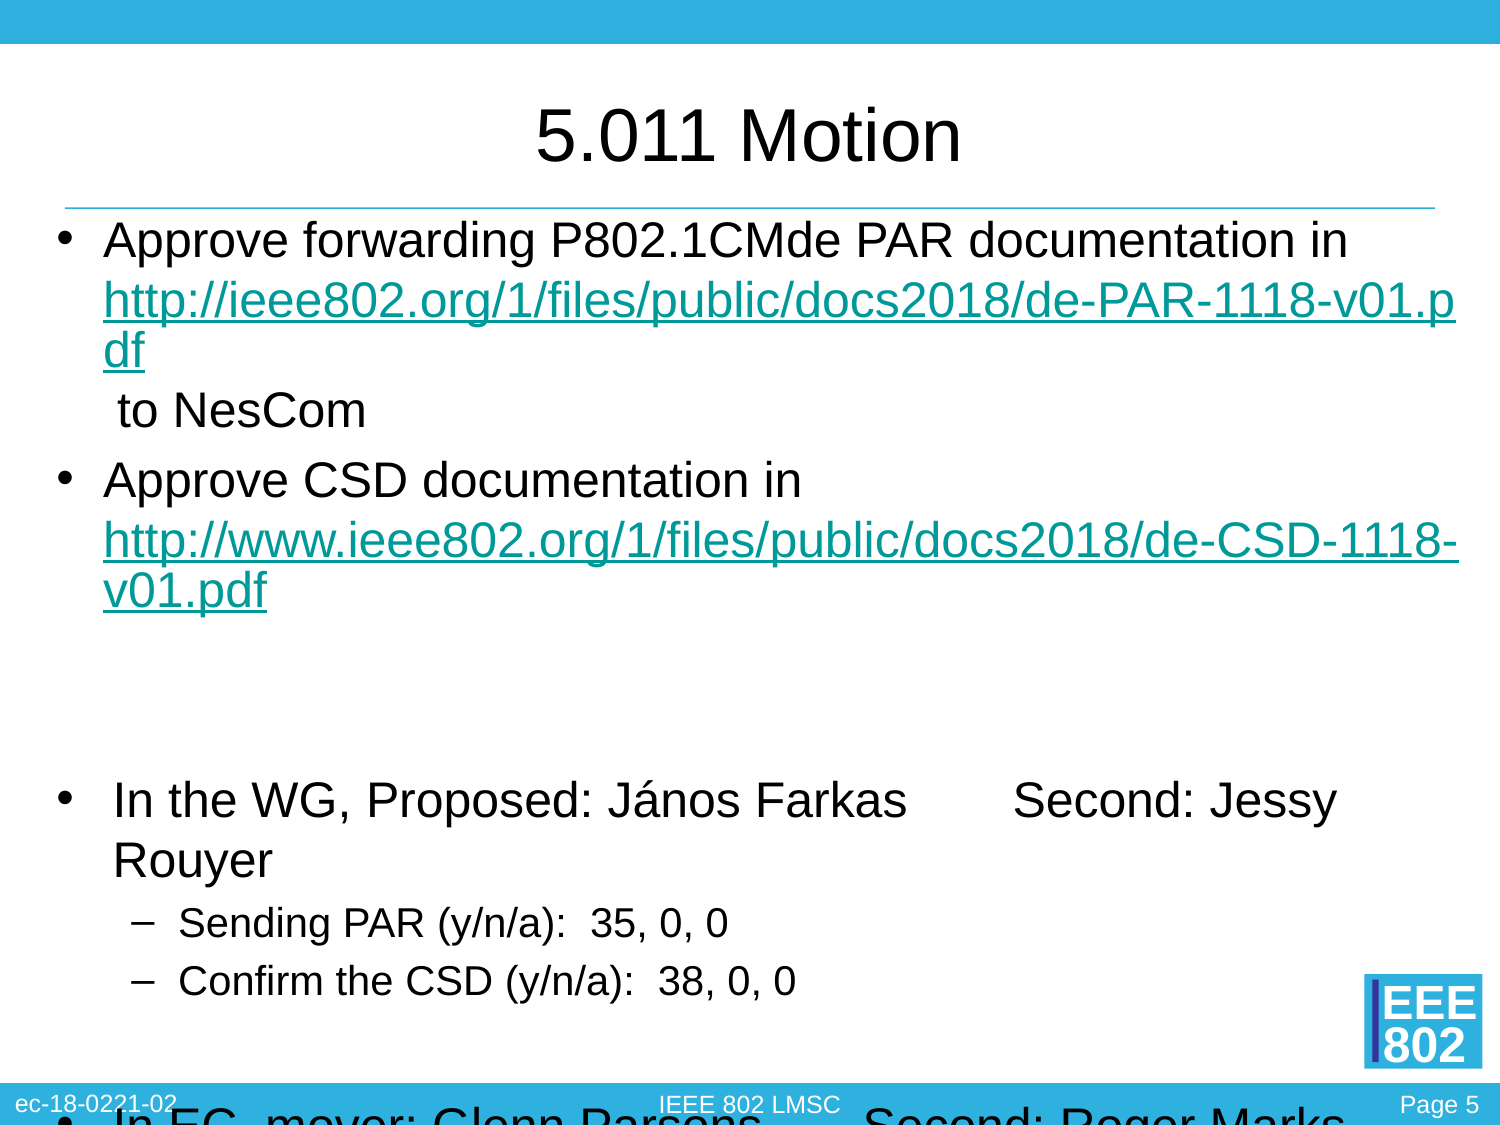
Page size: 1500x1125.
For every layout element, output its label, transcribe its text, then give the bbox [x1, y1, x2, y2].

list Approve forwarding P802.1CMde PAR documentation in http://ieee802.org/1/files/public/docs2018/de-PAR-1118-v01.pdf to NesCom Approve CSD documentation in http://www.ieee802.org/1/files/public/docs2018/de-CSD-1118-v01.pdf In the WG, Proposed: János Farkas Second: Jessy Rouyer Sending PAR (y/n/a): 35, 0, 0 Confirm the CSD (y/n/a): 38, 0, 0 In EC, mover: Glenn Parsons Second: Roger Marks (y/n/a): <y>,<n>,<a> [41, 200, 1488, 1018]
title 5.011 Motion [75, 66, 1425, 197]
